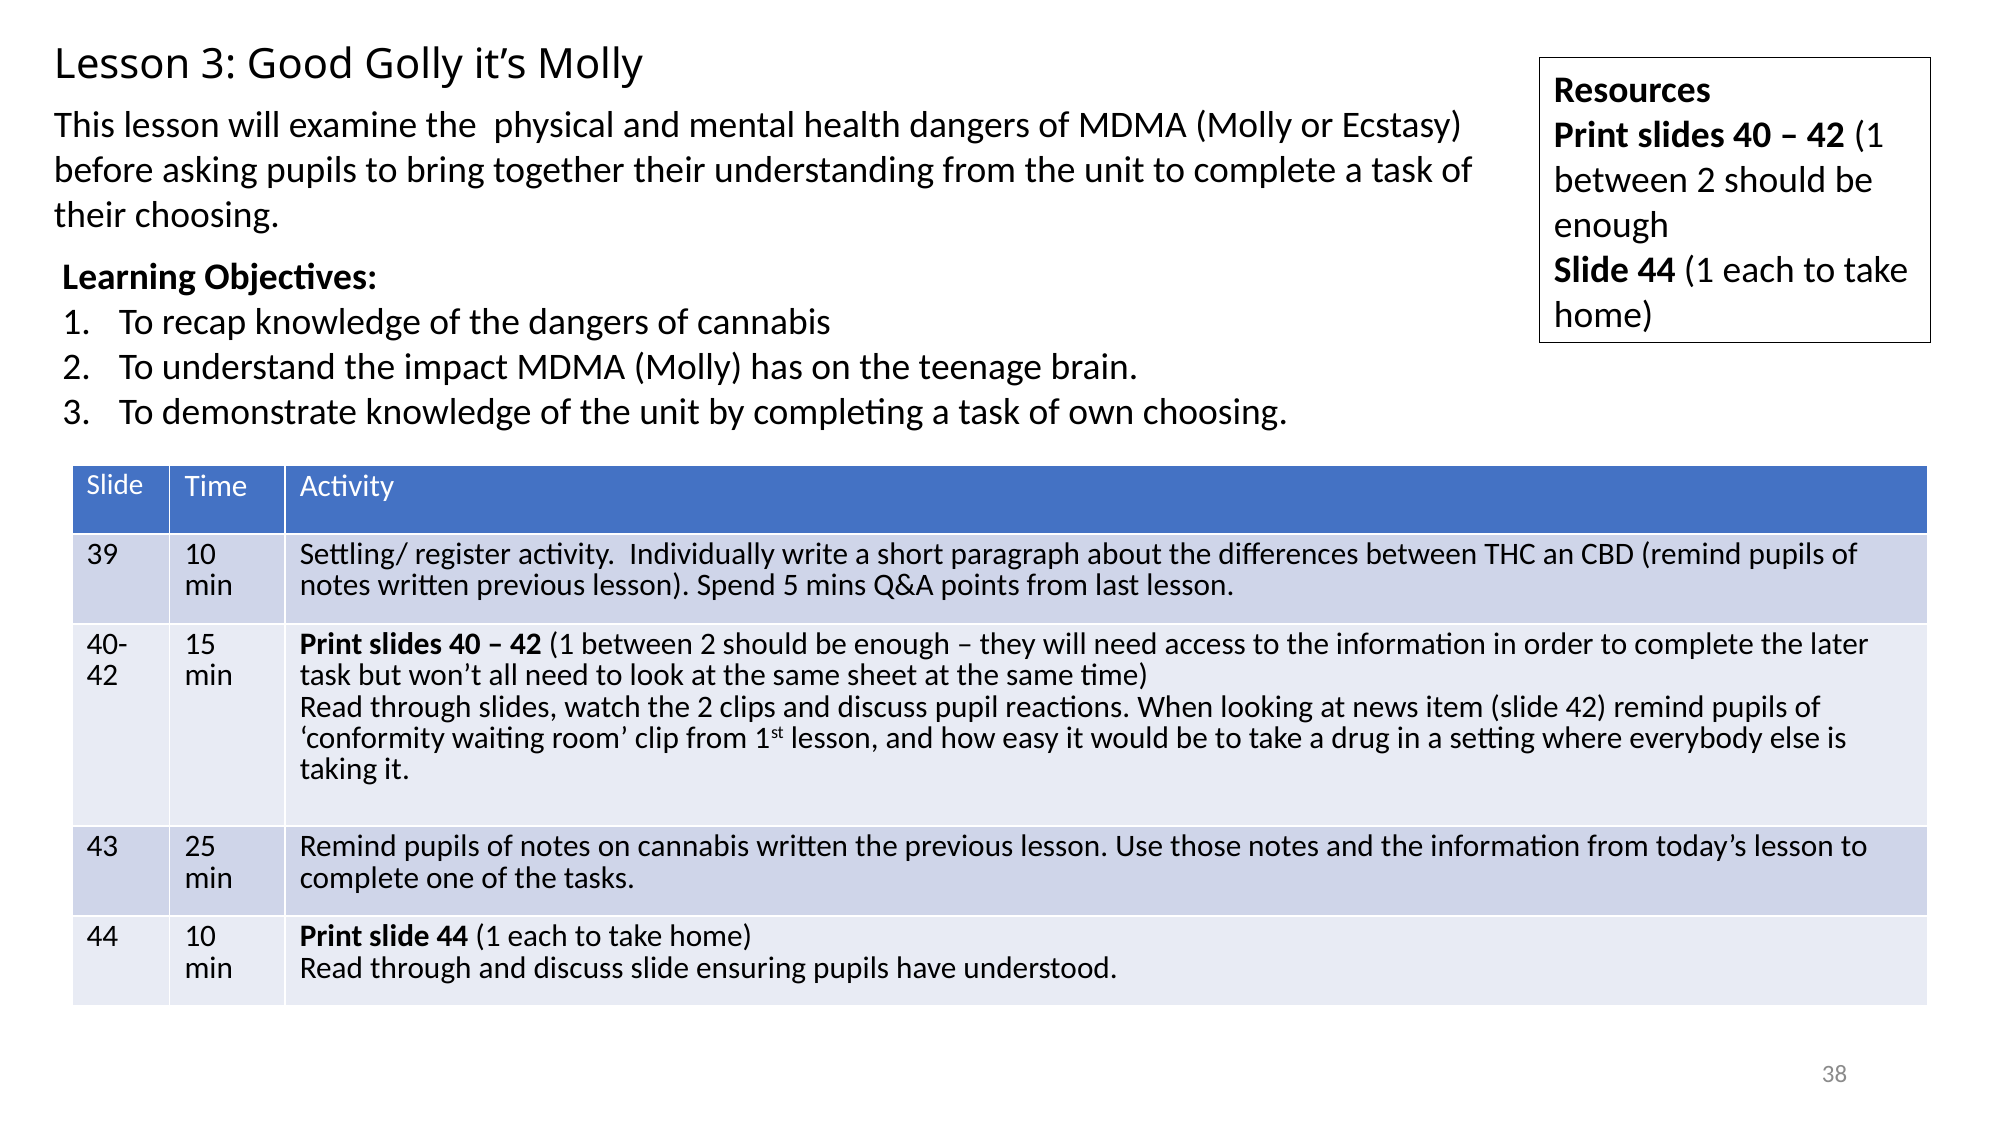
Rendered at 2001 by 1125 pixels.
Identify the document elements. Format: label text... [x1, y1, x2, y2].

table_cell 40-42 [73, 625, 169, 825]
table_cell 25 min [170, 827, 284, 915]
table_header Activity [286, 466, 1927, 533]
table_cell 43 [73, 827, 169, 915]
table_cell 10 min [170, 535, 284, 623]
text_box Lesson 3: Good Golly it’s Molly [39, 29, 1045, 93]
table_header Time [170, 466, 284, 533]
text_box Learning Objectives: To recap knowledge of the dangers of cannabis To understand the impact MDMA (Molly) has on the teenage brain. To demonstrate knowledge of the unit by completing a task of own choosing. [47, 244, 1448, 440]
table_cell Remind pupils of notes on cannabis written the previous lesson. Use those notes and the information from today’s lesson to complete one of the tasks. [286, 827, 1927, 915]
slide_number 38 [1412, 1042, 1863, 1103]
table_cell 39 [73, 535, 169, 623]
table_cell 15 min [170, 625, 284, 825]
table_cell Settling/ register activity. Individually write a short paragraph about the differences between THC an CBD (remind pupils of notes written previous lesson). Spend 5 mins Q&A points from last lesson. [286, 535, 1927, 623]
text_box This lesson will examine the physical and mental health dangers of MDMA (Molly or Ecstasy) before asking pupils to bring together their understanding from the unit to complete a task of their choosing. [39, 93, 1539, 243]
table_cell 10 min [170, 917, 284, 1005]
table_cell Print slides 40 – 42 (1 between 2 should be enough – they will need access to the information in order to complete the later task but won’t all need to look at the same sheet at the same time) Read through slides, watch the 2 clips and discuss pupil reactions. When looking at news item (slide 42) remind pupils of ‘conformity waiting room’ clip from 1st lesson, and how easy it would be to take a drug in a setting where everybody else is taking it. [286, 625, 1927, 825]
table_cell 44 [73, 917, 169, 1005]
text_box Resources Print slides 40 – 42 (1 between 2 should be enough Slide 44 (1 each to take home) [1539, 57, 1931, 343]
table_header Slide [73, 466, 169, 533]
table_cell Print slide 44 (1 each to take home) Read through and discuss slide ensuring pupils have understood. [286, 917, 1927, 1005]
